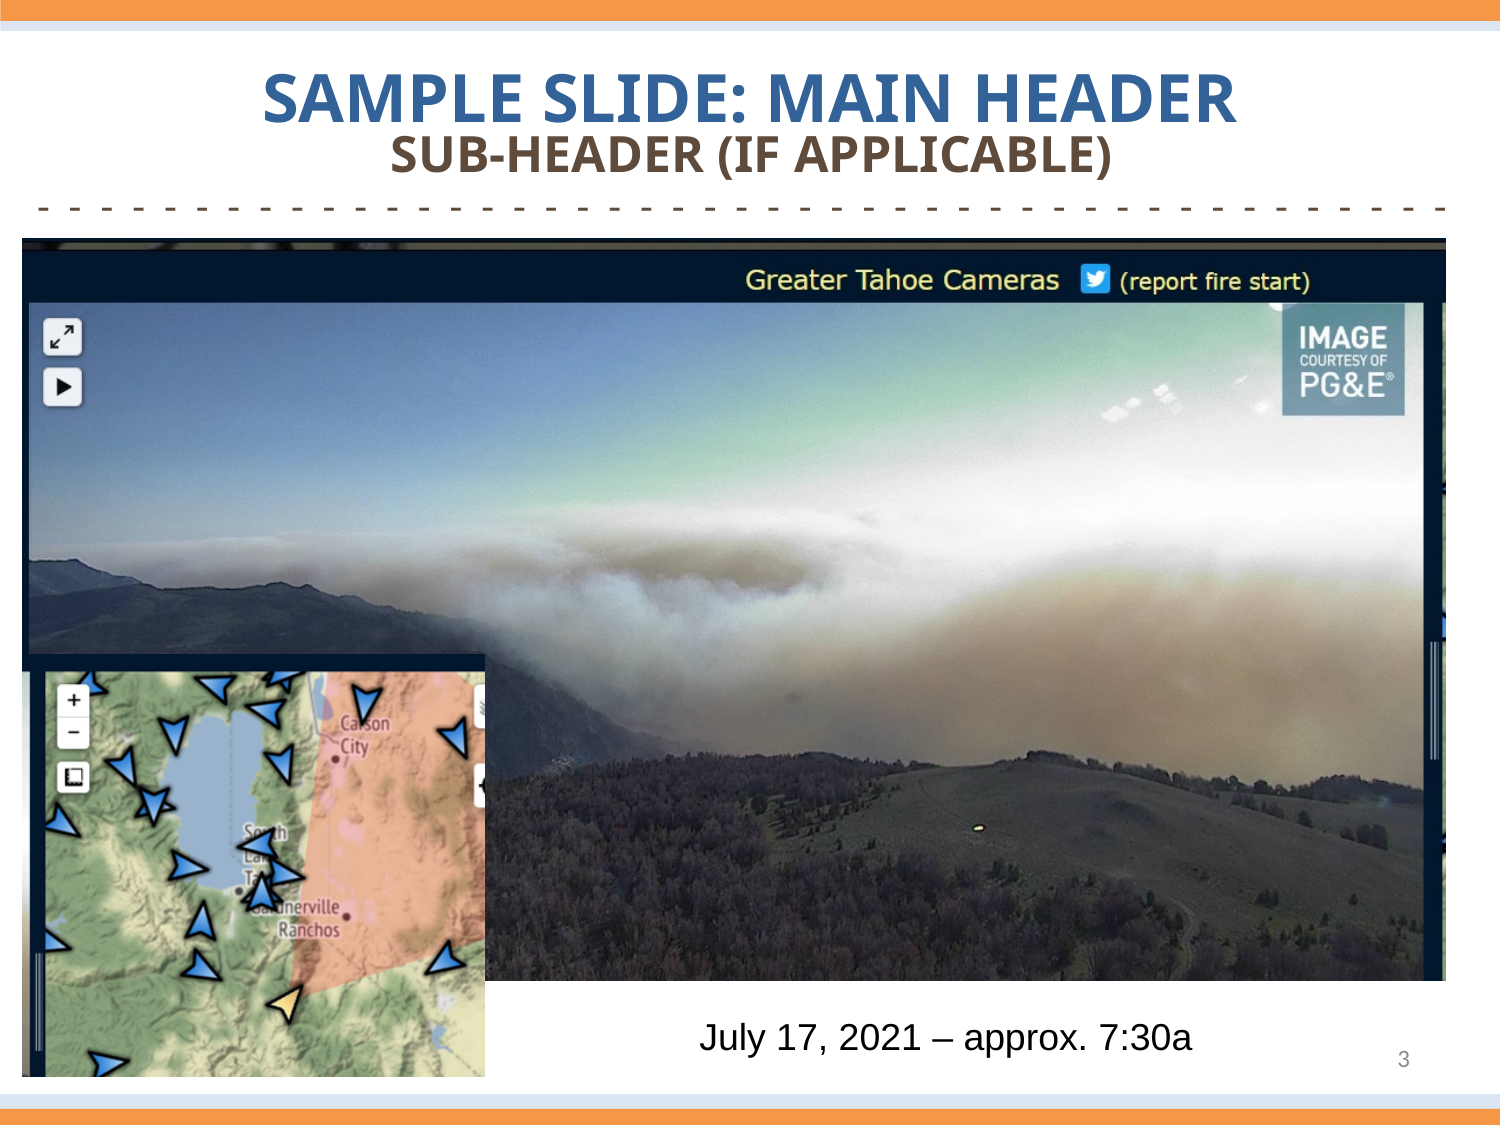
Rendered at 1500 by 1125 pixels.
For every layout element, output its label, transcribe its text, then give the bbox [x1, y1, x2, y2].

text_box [0, 1093, 1500, 1125]
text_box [0, 0, 1500, 32]
text_box Sample Slide: Main Header [0, 48, 1500, 144]
text_box July 17, 2021 – approx. 7:30a [684, 1005, 1208, 1066]
slide_number 3 [1074, 1027, 1425, 1088]
text_box - - - - - - - - - - - - - - - - - - - - - - - - - - - - - - - - - - - - - - - - - - - - - [1, 172, 1500, 313]
text_box Sub-header (if applicable) [1, 144, 1500, 172]
picture [21, 238, 1446, 1077]
